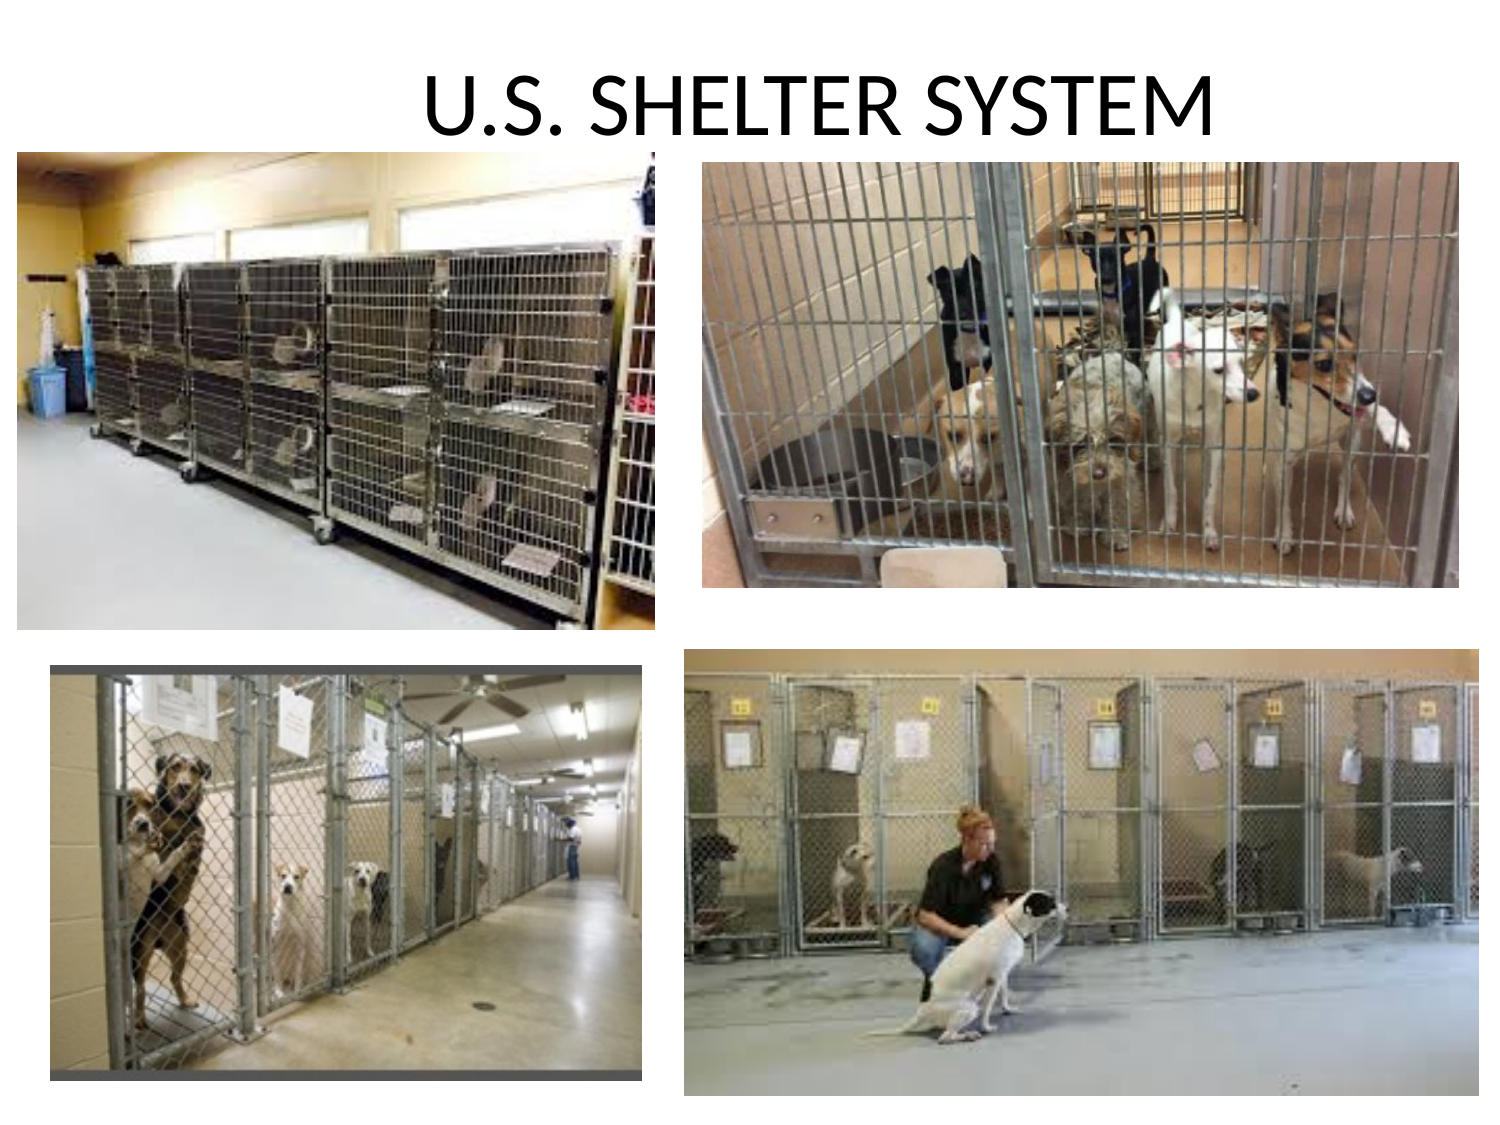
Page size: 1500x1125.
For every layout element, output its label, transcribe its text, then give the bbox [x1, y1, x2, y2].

title U.S. SHELTER SYSTEM [137, 4, 1500, 192]
picture [702, 162, 1459, 588]
picture [49, 665, 642, 1081]
picture [684, 649, 1479, 1097]
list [16, 151, 655, 630]
